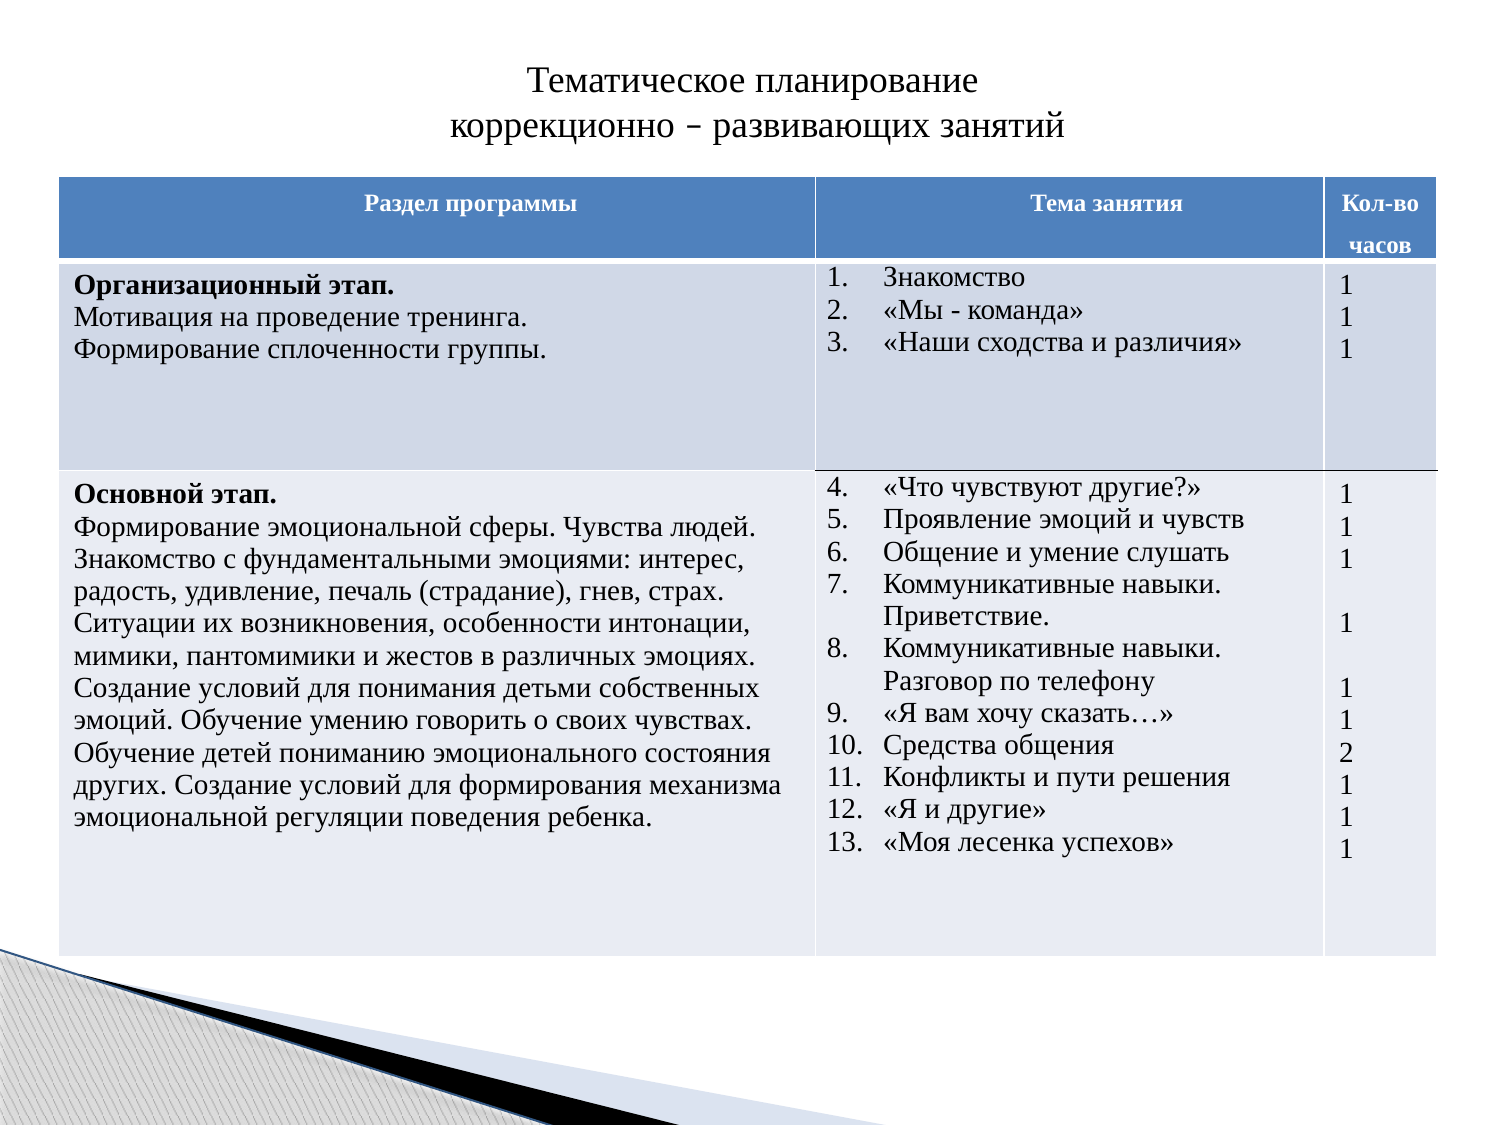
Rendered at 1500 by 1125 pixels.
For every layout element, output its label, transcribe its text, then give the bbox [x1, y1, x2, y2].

table_cell Знакомство «Мы - команда» «Наши сходства и различия» [816, 264, 1323, 470]
table_cell «Что чувствуют другие?» Проявление эмоций и чувств Общение и умение слушать Коммуникативные навыки. Приветствие. Коммуникативные навыки. Разговор по телефону «Я вам хочу сказать…» Средства общения Конфликты и пути решения «Я и другие» «Моя лесенка успехов» [816, 471, 1323, 956]
table_header Кол-во часов [1325, 177, 1436, 258]
table_header Тема занятия [816, 177, 1323, 258]
text_box Тематическое планирование коррекционно – развивающих занятий [292, 47, 1149, 153]
table_cell Основной этап. Формирование эмоциональной сферы. Чувства людей. Знакомство с фундаментальными эмоциями: интерес, радость, удивление, печаль (страдание), гнев, страх. Ситуации их возникновения, особенности интонации, мимики, пантомимики и жестов в различных эмоциях. Создание условий для понимания детьми собственных эмоций. Обучение умению говорить о своих чувствах. Обучение детей пониманию эмоционального состояния других. Создание условий для формирования механизма эмоциональной регуляции поведения ребенка. [59, 471, 815, 956]
table_header Раздел программы [59, 177, 815, 258]
table_cell 1 1 1 [1325, 264, 1436, 470]
table_cell 1 1 1 1 1 1 2 1 1 1 [1325, 471, 1436, 956]
table_cell Организационный этап. Мотивация на проведение тренинга. Формирование сплоченности группы. [59, 264, 815, 470]
